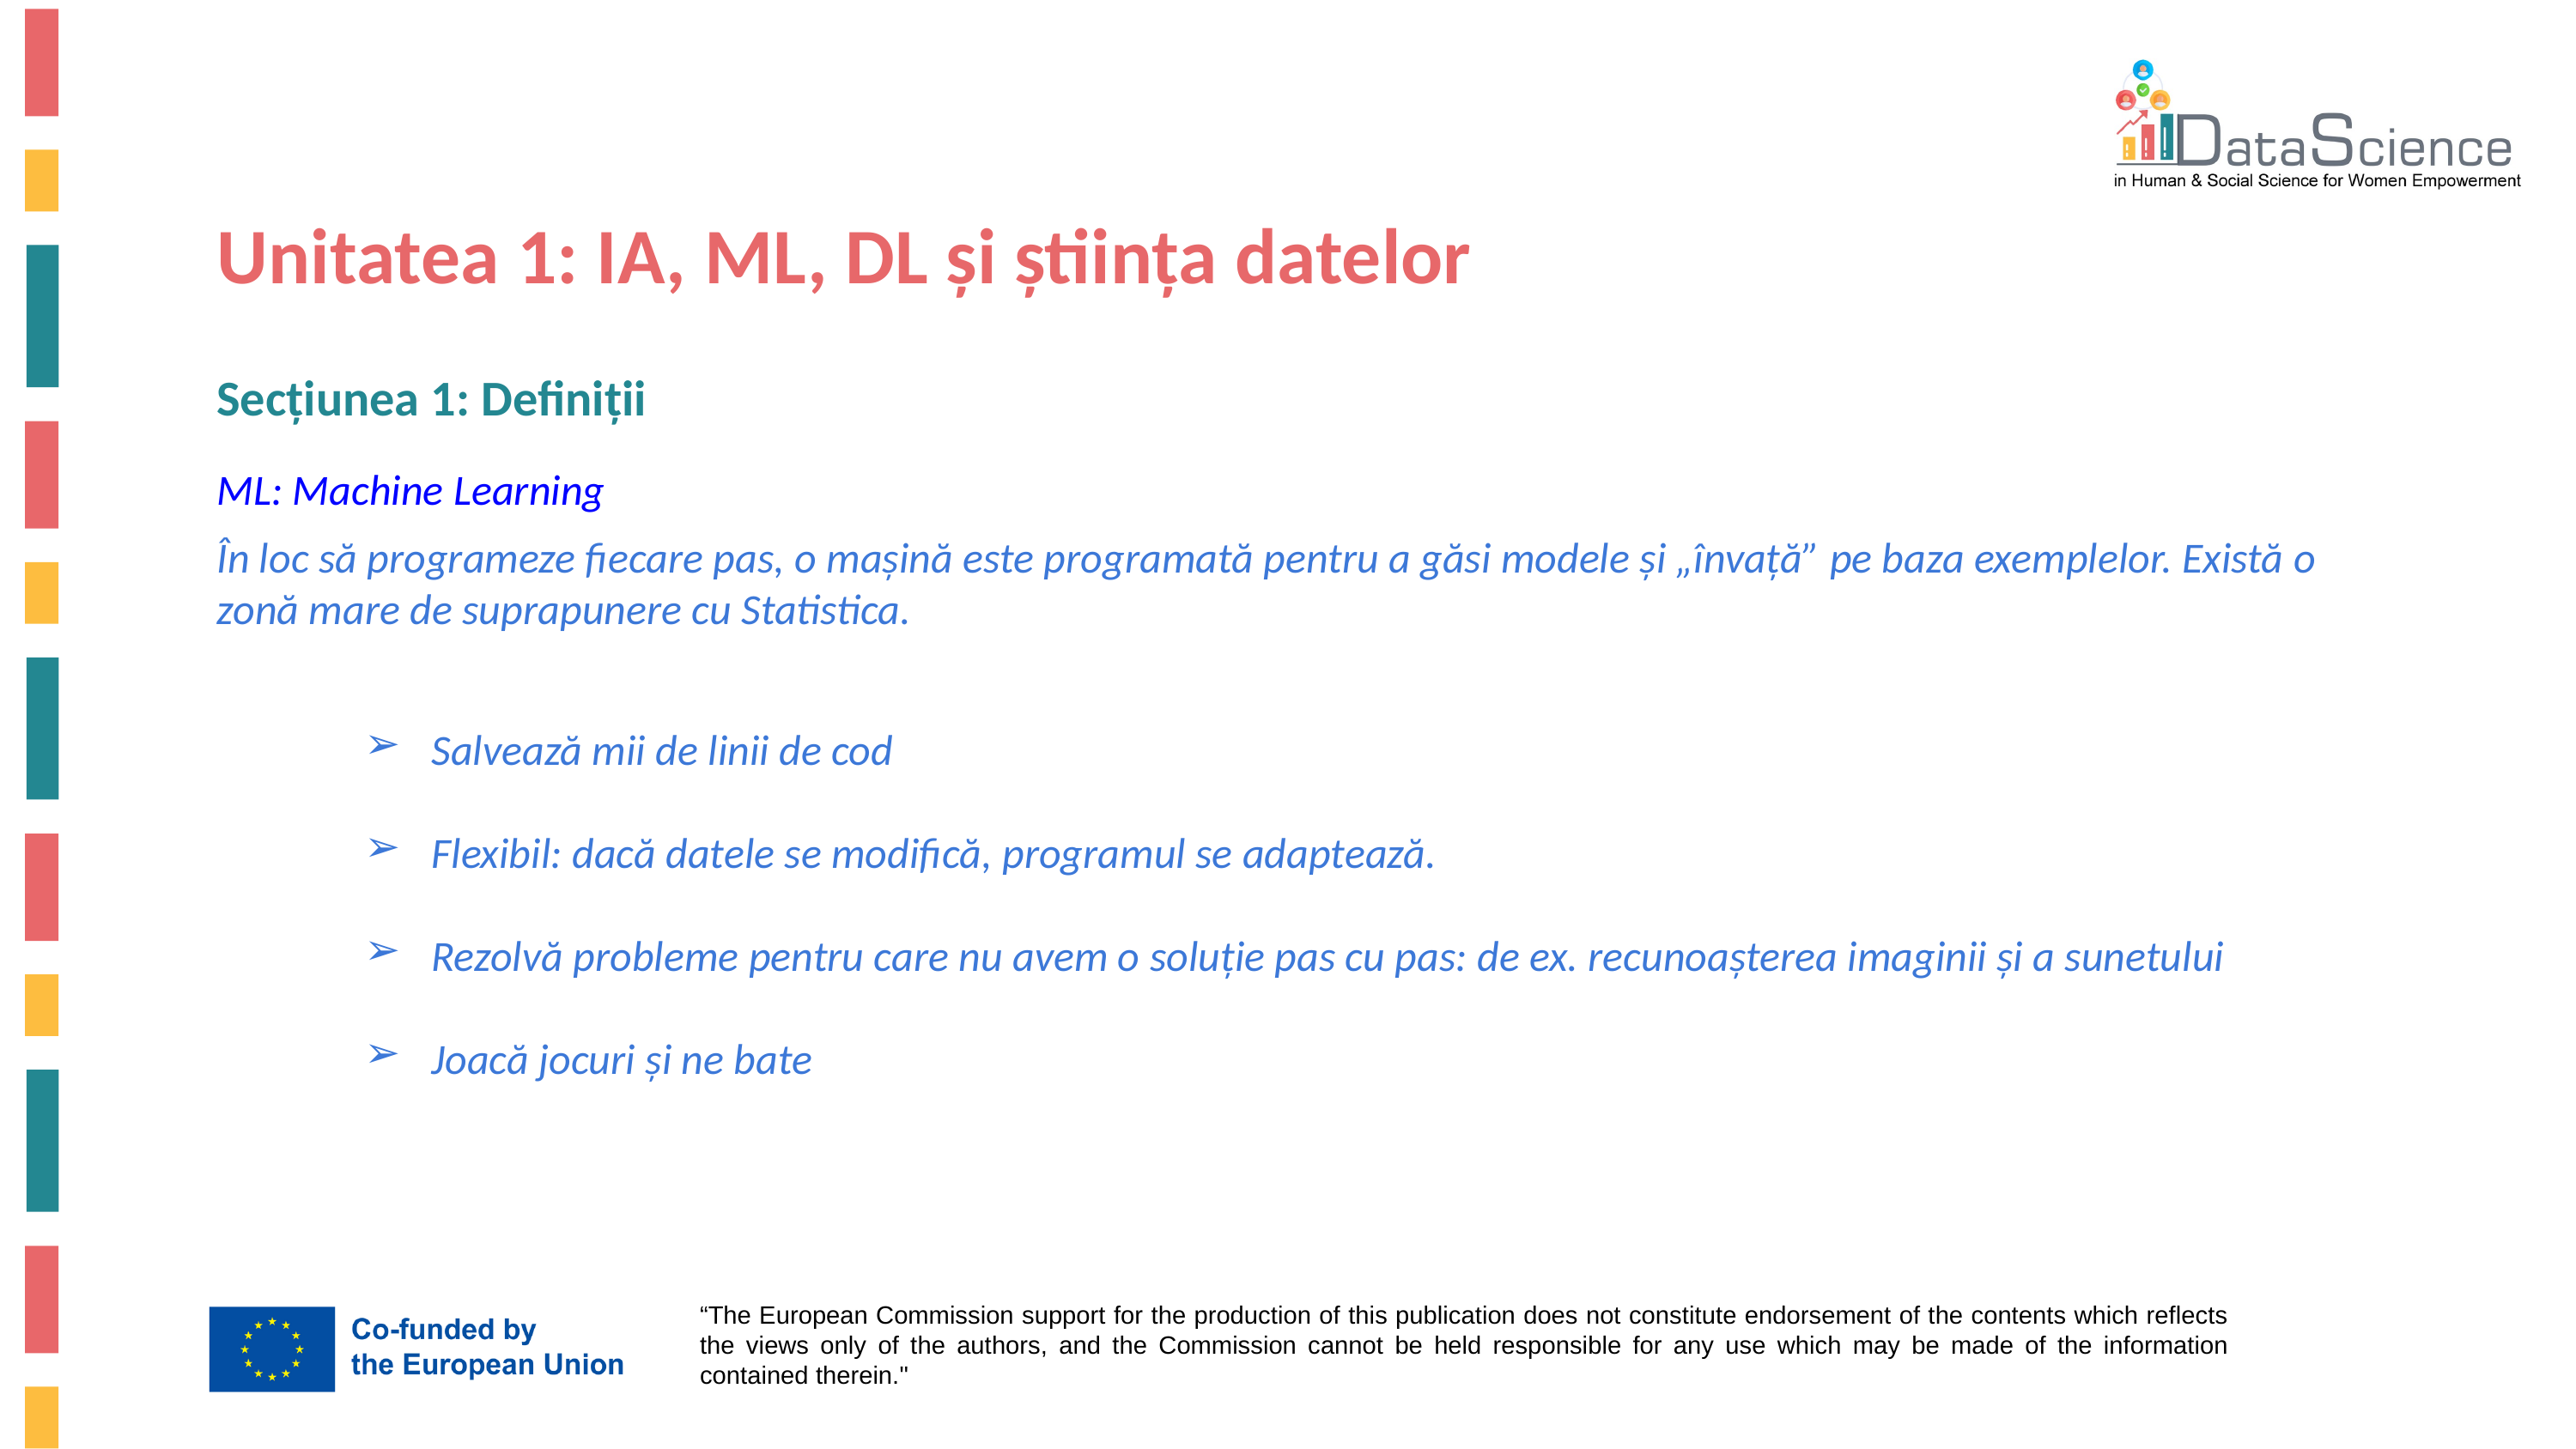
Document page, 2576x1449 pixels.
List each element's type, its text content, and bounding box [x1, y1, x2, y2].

picture [2114, 58, 2522, 191]
text_box Unitatea 1: IA, ML, DL și știința datelor [204, 198, 1600, 306]
text_box Secțiunea 1: Definiții [204, 359, 1619, 433]
text_box ML: Machine Learning În loc să programeze fiecare pas, o mașină este programată pentru a găsi modele și „învață” pe baza exemplelor. Există o zonă mare de suprapunere cu Statistica. [204, 456, 2340, 640]
text_box Salvează mii de linii de cod Flexibil: dacă datele se modifică, programul se adaptează. Rezolvă probleme pentru care nu avem o soluție pas cu pas: de ex. recunoașterea imaginii și a sunetului Joacă jocuri și ne bate [225, 664, 2381, 1089]
picture [204, 1301, 655, 1397]
